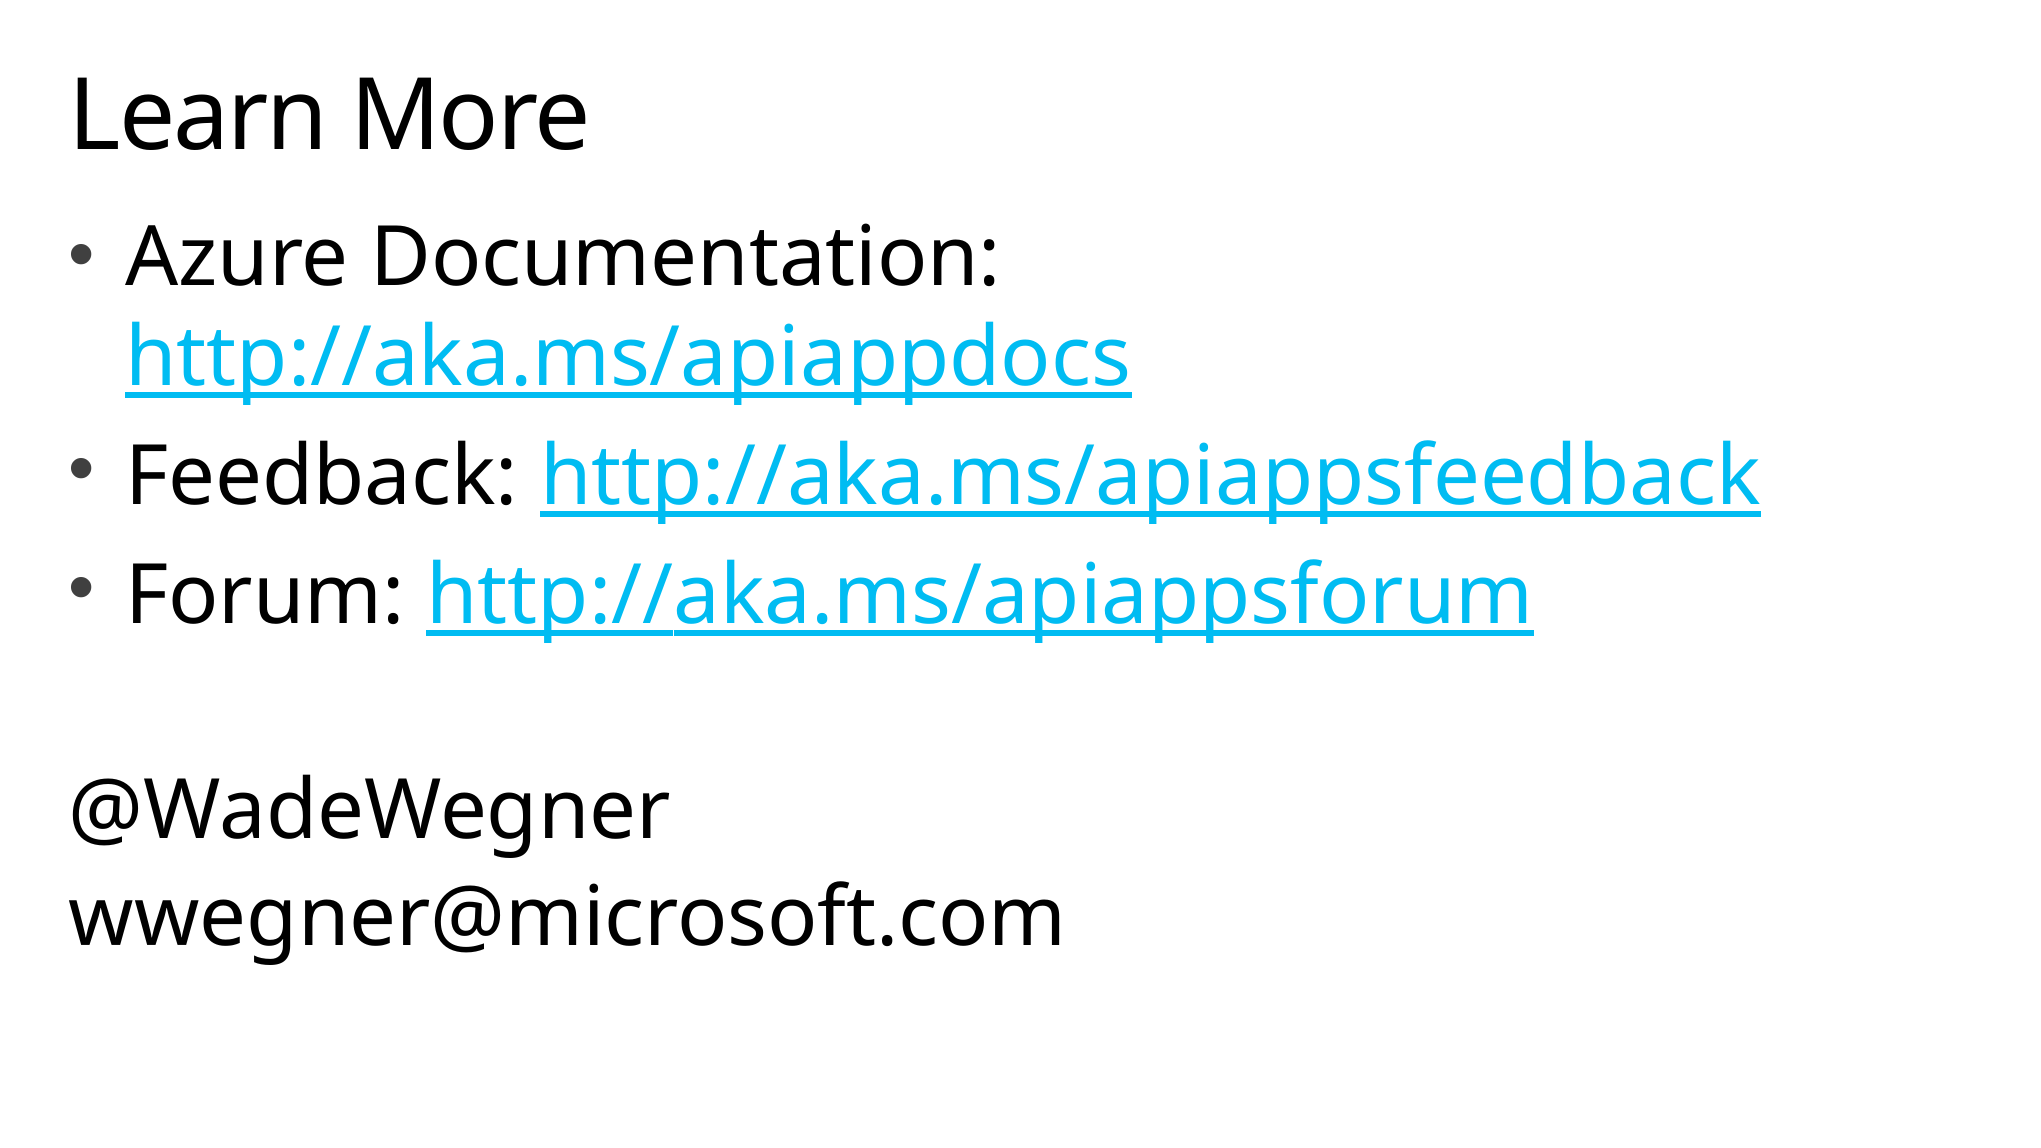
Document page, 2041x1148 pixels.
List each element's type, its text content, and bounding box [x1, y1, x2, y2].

list Azure Documentation: http://aka.ms/apiappdocs Feedback: http://aka.ms/apiappsfeedback Forum: http://aka.ms/apiappsforum @WadeWegner wwegner@microsoft.com [45, 199, 1996, 1098]
title Learn More [45, 48, 1996, 199]
